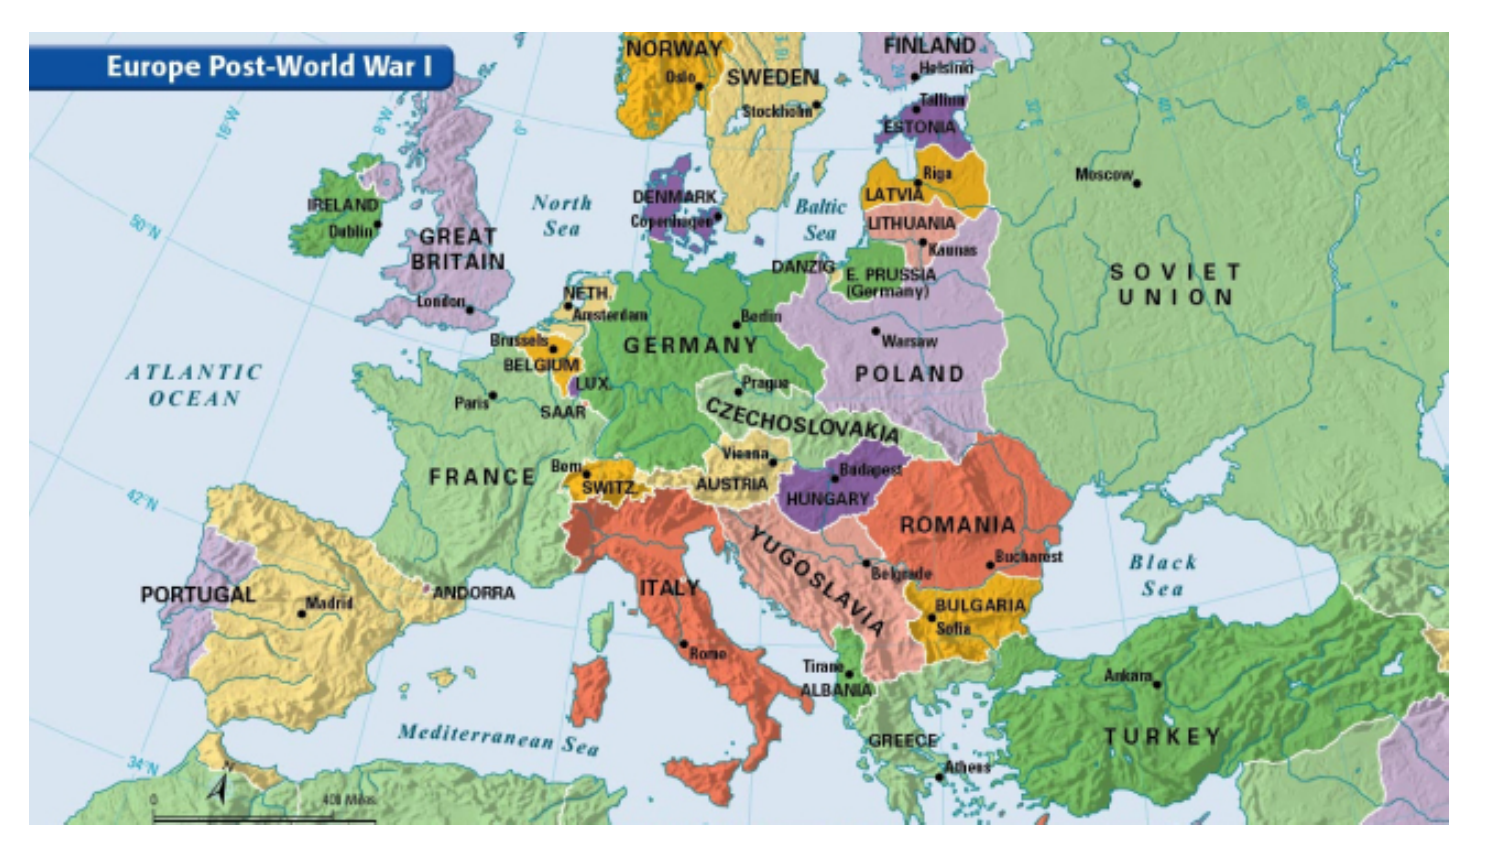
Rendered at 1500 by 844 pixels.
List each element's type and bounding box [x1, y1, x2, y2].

picture [29, 32, 1450, 825]
